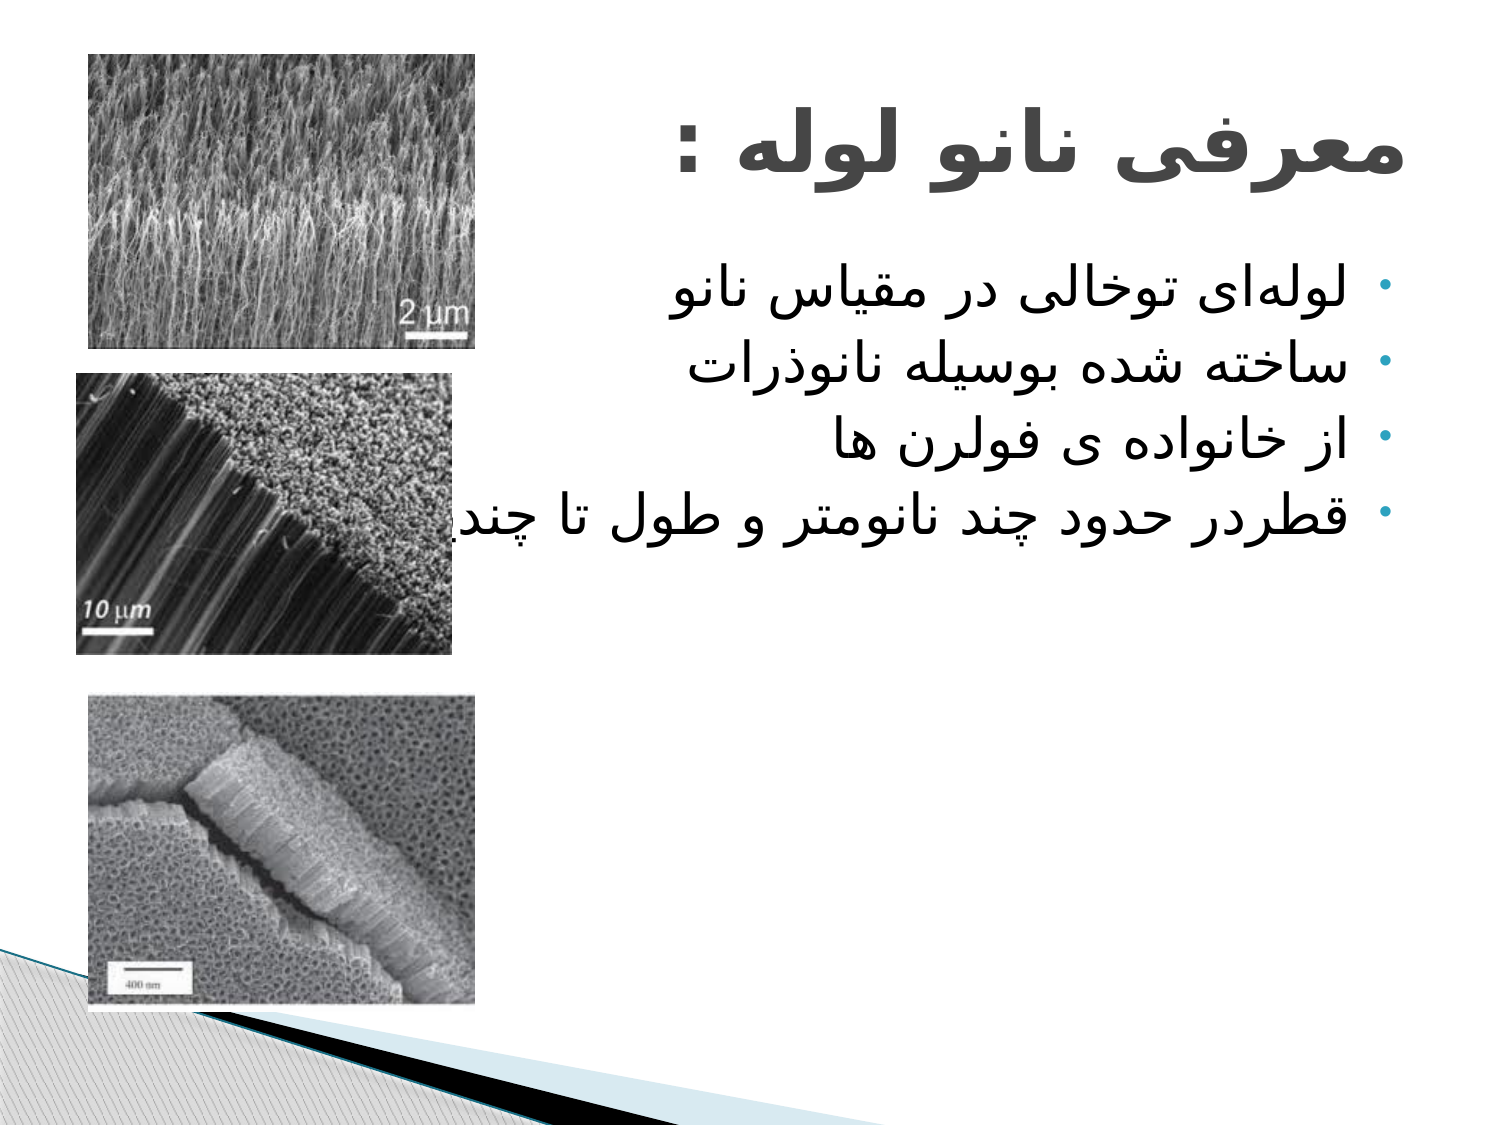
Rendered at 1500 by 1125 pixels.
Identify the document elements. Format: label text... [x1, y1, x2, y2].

picture [88, 54, 475, 349]
list لوله‌ای توخالی در مقیاس نانو ساخته شده بوسیله نانوذرات از خانواده ی فولرن ها قطردر حدود چند نانومتر و طول تا چندین میکرو متر [75, 243, 1425, 986]
picture [88, 692, 475, 1012]
picture [76, 373, 452, 656]
title معرفی نانو لوله : [75, 45, 1425, 233]
